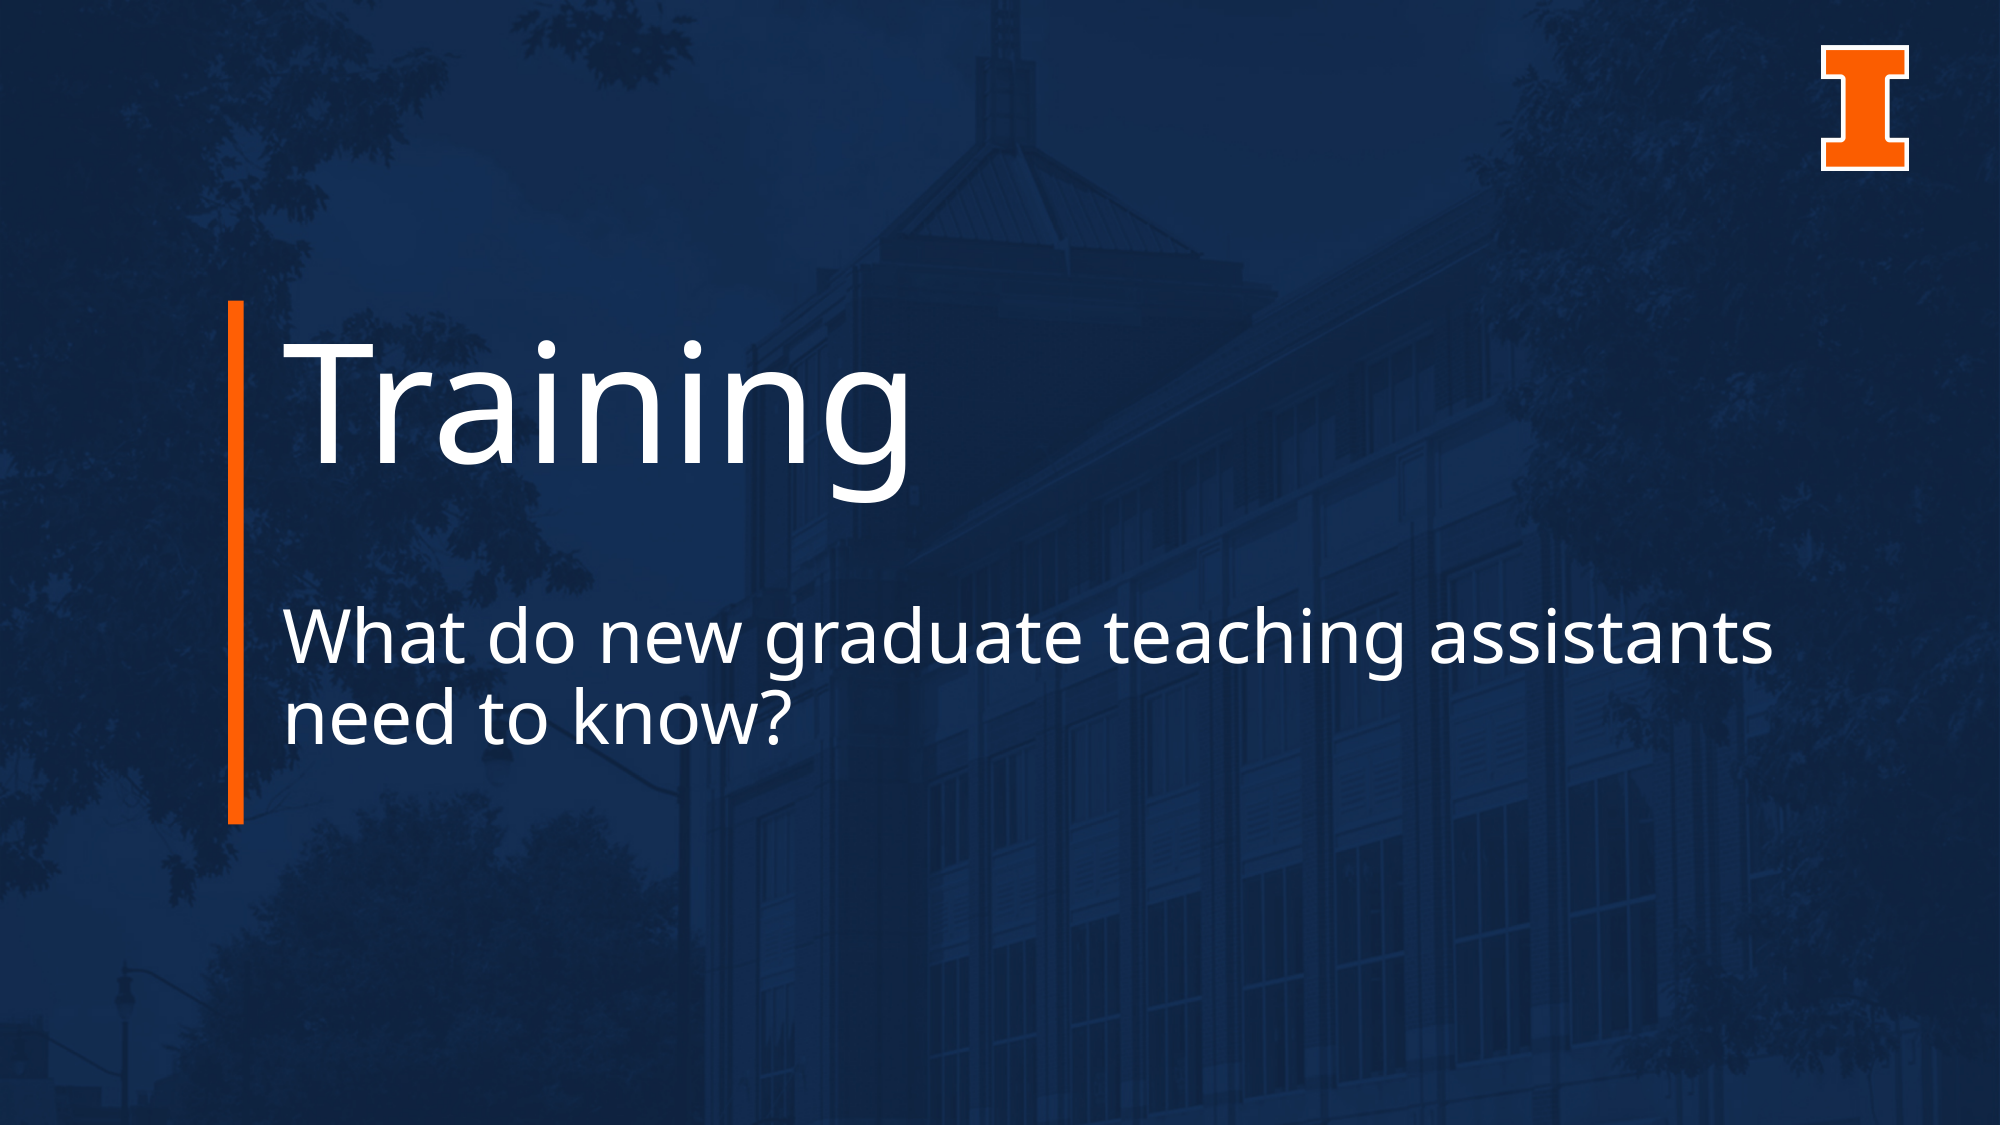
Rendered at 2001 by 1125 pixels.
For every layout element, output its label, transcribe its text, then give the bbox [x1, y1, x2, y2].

picture [0, 0, 2000, 1125]
title Training [266, 300, 1821, 519]
list What do new graduate teaching assistants need to know? [266, 591, 1821, 825]
